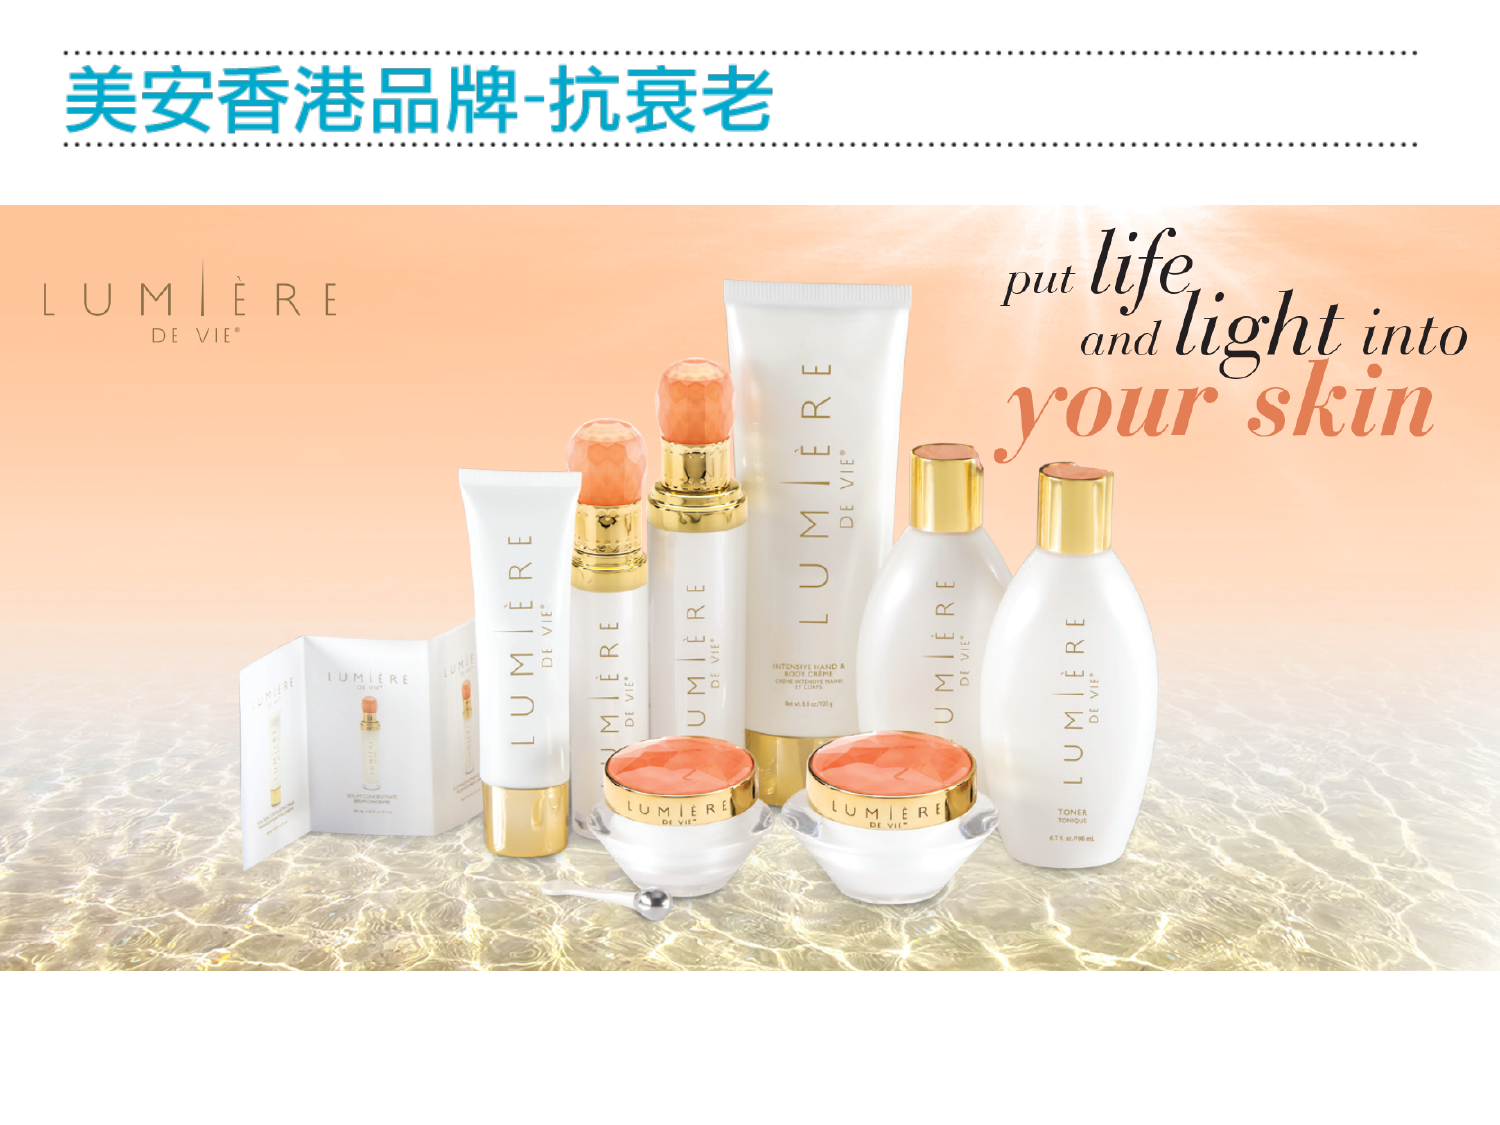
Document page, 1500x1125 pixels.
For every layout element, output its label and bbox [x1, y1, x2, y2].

picture [47, 49, 1426, 151]
picture [0, 205, 1500, 971]
